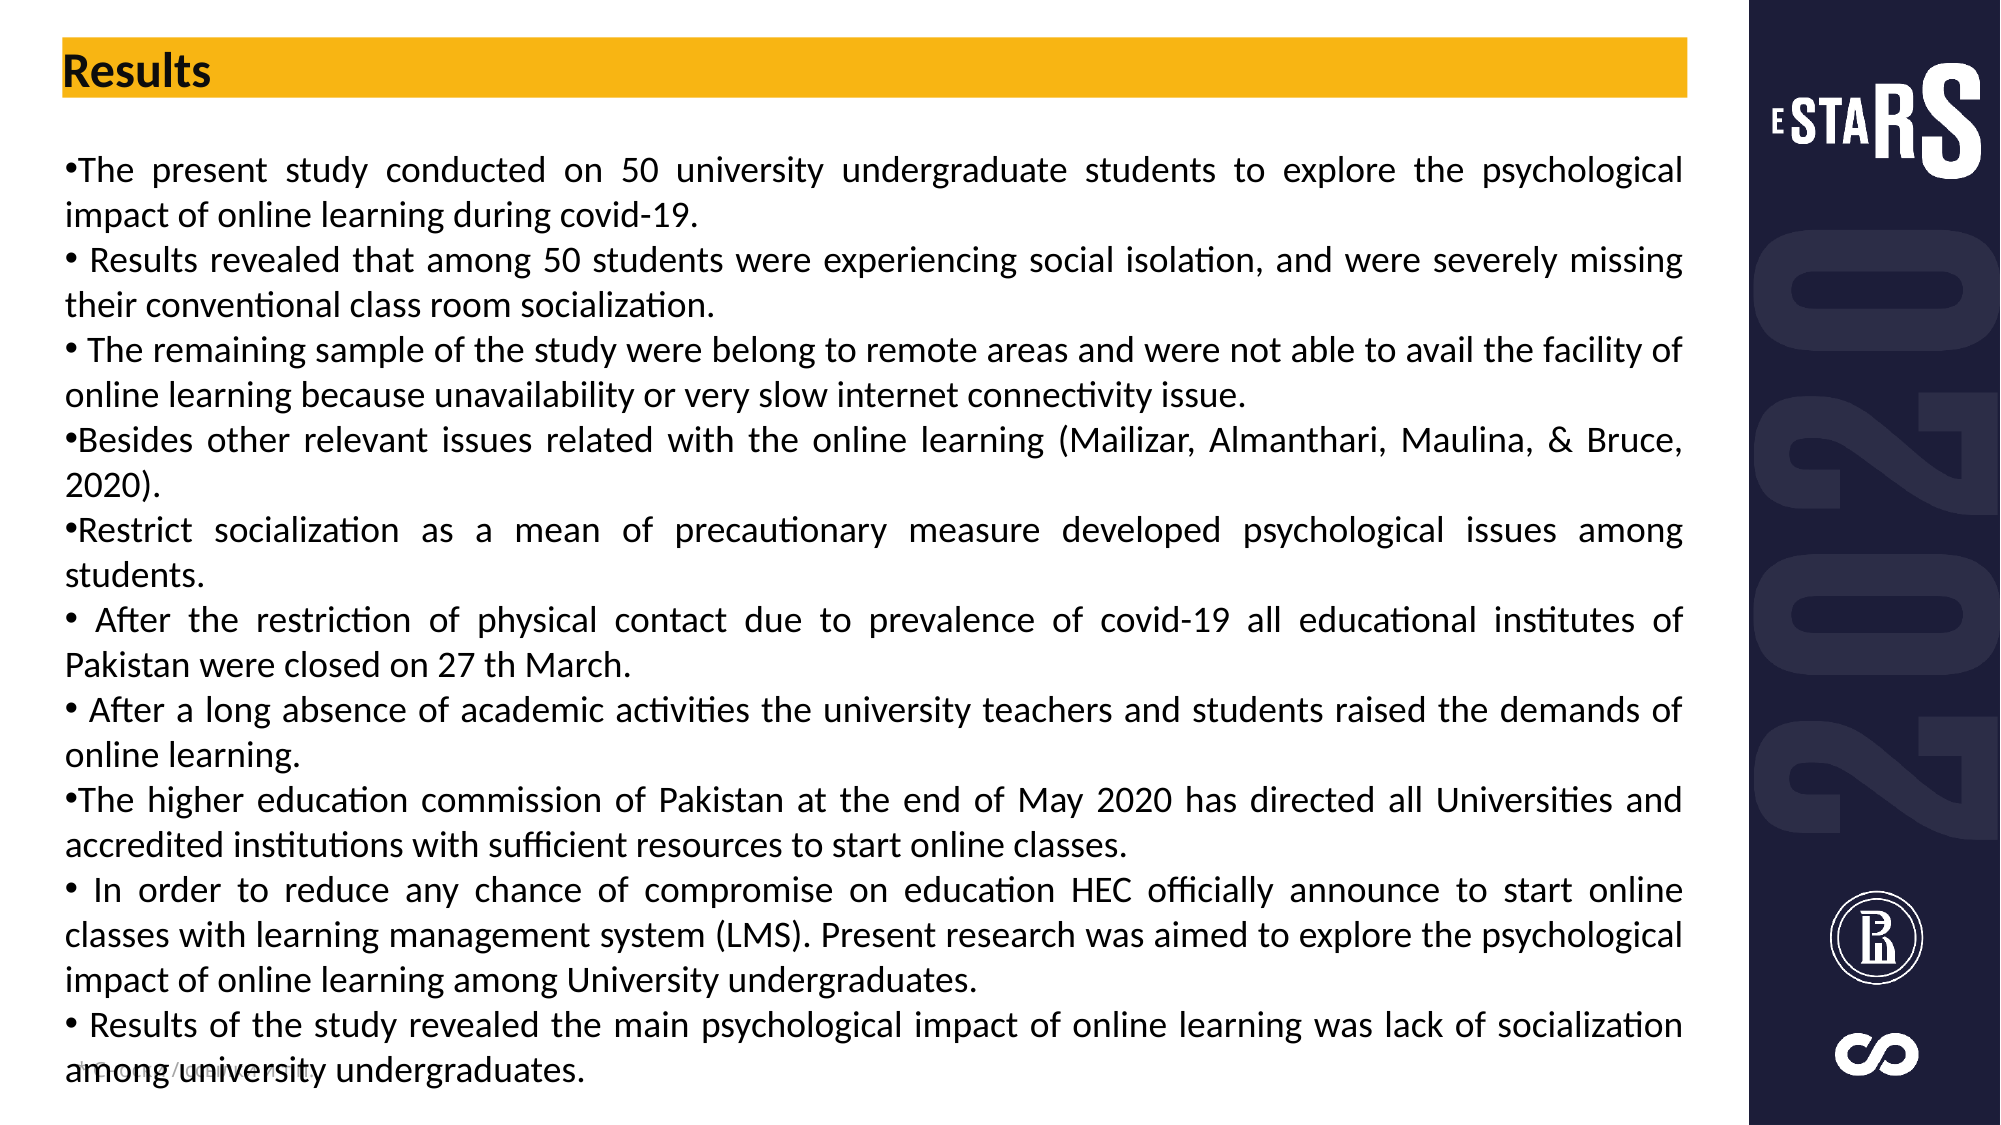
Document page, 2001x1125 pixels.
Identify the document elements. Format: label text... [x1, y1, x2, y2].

text_box Results [62, 37, 1688, 98]
picture [0, 0, 2000, 1125]
text_box The present study conducted on 50 university undergraduate students to explore the psychological impact of online learning during covid-19. Results revealed that among 50 students were experiencing social isolation, and were severely missing their conventional class room socialization. The remaining sample of the study were belong to remote areas and were not able to avail the facility of online learning because unavailability or very slow internet connectivity issue. Besides other relevant issues related with the online learning (Mailizar, Almanthari, Maulina, & Bruce, 2020). Restrict socialization as a mean of precautionary measure developed psychological issues among students. After the restriction of physical contact due to prevalence of covid-19 all educational institutes of Pakistan were closed on 27 th March. After a long absence of academic activities the university teachers and students raised the demands of online learning. The higher education commission of Pakistan at the end of May 2020 has directed all Universities and accredited institutions with sufficient resources to start online classes. In order to reduce any chance of compromise on education HEC officially announce to start online classes with learning management system (LMS). Present research was aimed to explore the psychological impact of online learning among University undergraduates. Results of the study revealed the main psychological impact of online learning was lack of socialization among university undergraduates. [49, 137, 1700, 1098]
